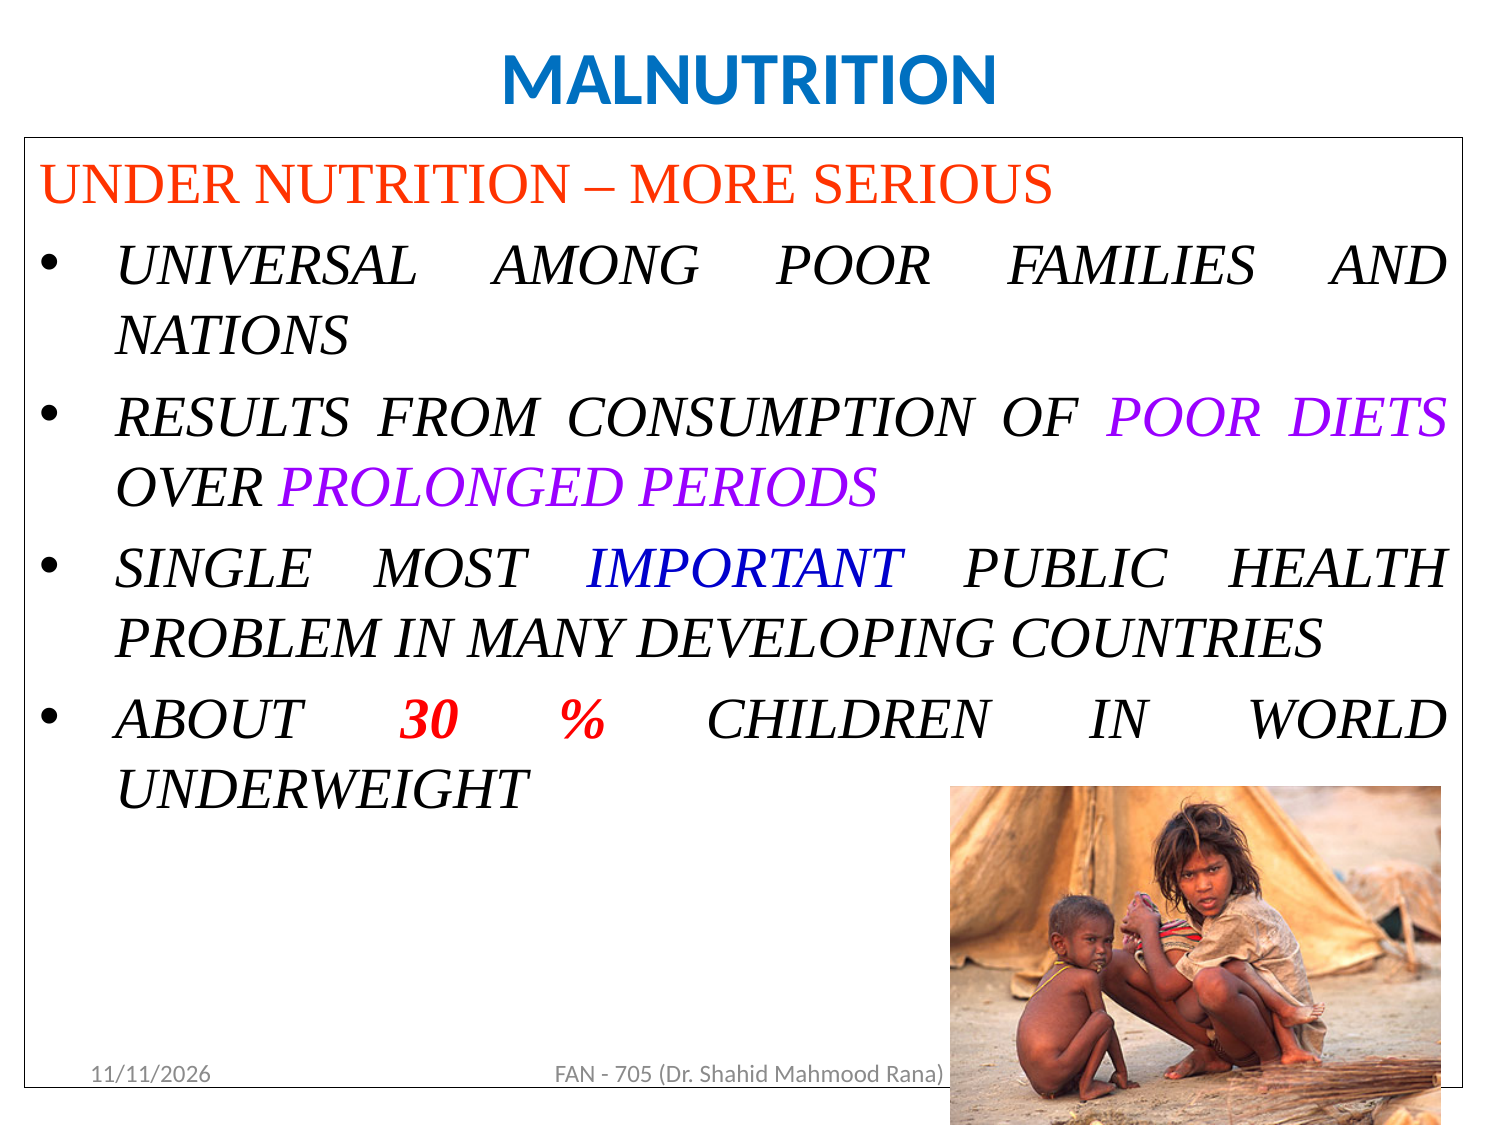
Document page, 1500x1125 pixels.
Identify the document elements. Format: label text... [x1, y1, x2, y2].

list UNDER NUTRITION – MORE SERIOUS UNIVERSAL AMONG POOR FAMILIES AND NATIONS RESULTS FROM CONSUMPTION OF POOR DIETS OVER PROLONGED PERIODS SINGLE MOST IMPORTANT PUBLIC HEALTH PROBLEM IN MANY DEVELOPING COUNTRIES ABOUT 30 % CHILDREN IN WORLD UNDERWEIGHT [24, 137, 1463, 1088]
title MALNUTRITION [24, 12, 1475, 138]
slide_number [75, 1042, 425, 1103]
footer FAN - 705 (Dr. Shahid Mahmood Rana) [512, 1042, 944, 1103]
picture [949, 786, 1441, 1125]
